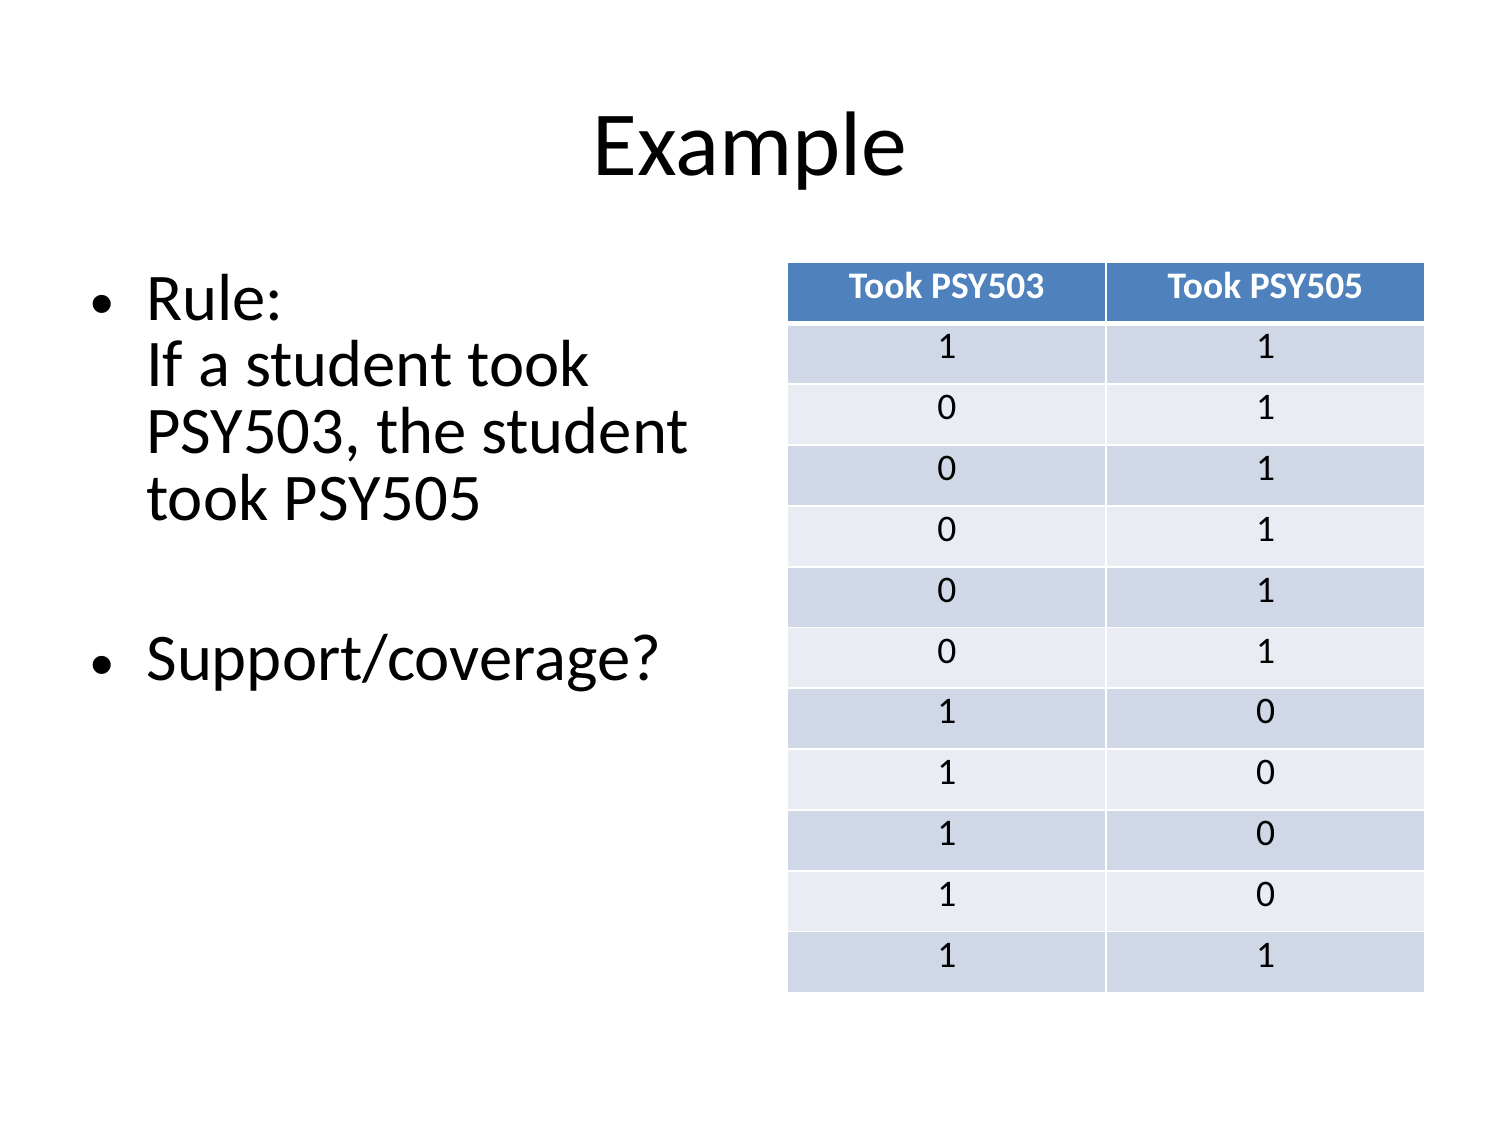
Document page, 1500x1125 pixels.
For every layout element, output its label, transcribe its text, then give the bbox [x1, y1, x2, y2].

table_cell 0 [1107, 811, 1424, 870]
table_header Took PSY503 [788, 263, 1105, 321]
table_cell 0 [788, 628, 1105, 687]
table_cell 1 [788, 872, 1105, 931]
table_cell 1 [1107, 446, 1424, 505]
table_cell 0 [788, 507, 1105, 566]
table_cell 0 [788, 385, 1105, 444]
table_cell 0 [1107, 750, 1424, 809]
table_cell 1 [788, 932, 1105, 992]
table_cell 0 [1107, 872, 1424, 931]
table_cell 1 [1107, 385, 1424, 444]
table_cell 1 [788, 326, 1105, 383]
table_cell 1 [788, 750, 1105, 809]
table_cell 1 [1107, 507, 1424, 566]
table_cell 1 [1107, 568, 1424, 627]
table_cell 0 [788, 446, 1105, 505]
table_cell 1 [1107, 932, 1424, 992]
table_cell 1 [788, 689, 1105, 748]
table_cell 0 [1107, 689, 1424, 748]
table_cell 1 [1107, 628, 1424, 687]
table_header Took PSY505 [1107, 263, 1424, 321]
table_cell 1 [1107, 326, 1424, 383]
title Example [75, 45, 1425, 233]
table_cell 0 [788, 568, 1105, 627]
text_box Rule: If a student took PSY503, the student took PSY505 Support/coverage? [75, 262, 725, 1005]
table_cell 1 [788, 811, 1105, 870]
